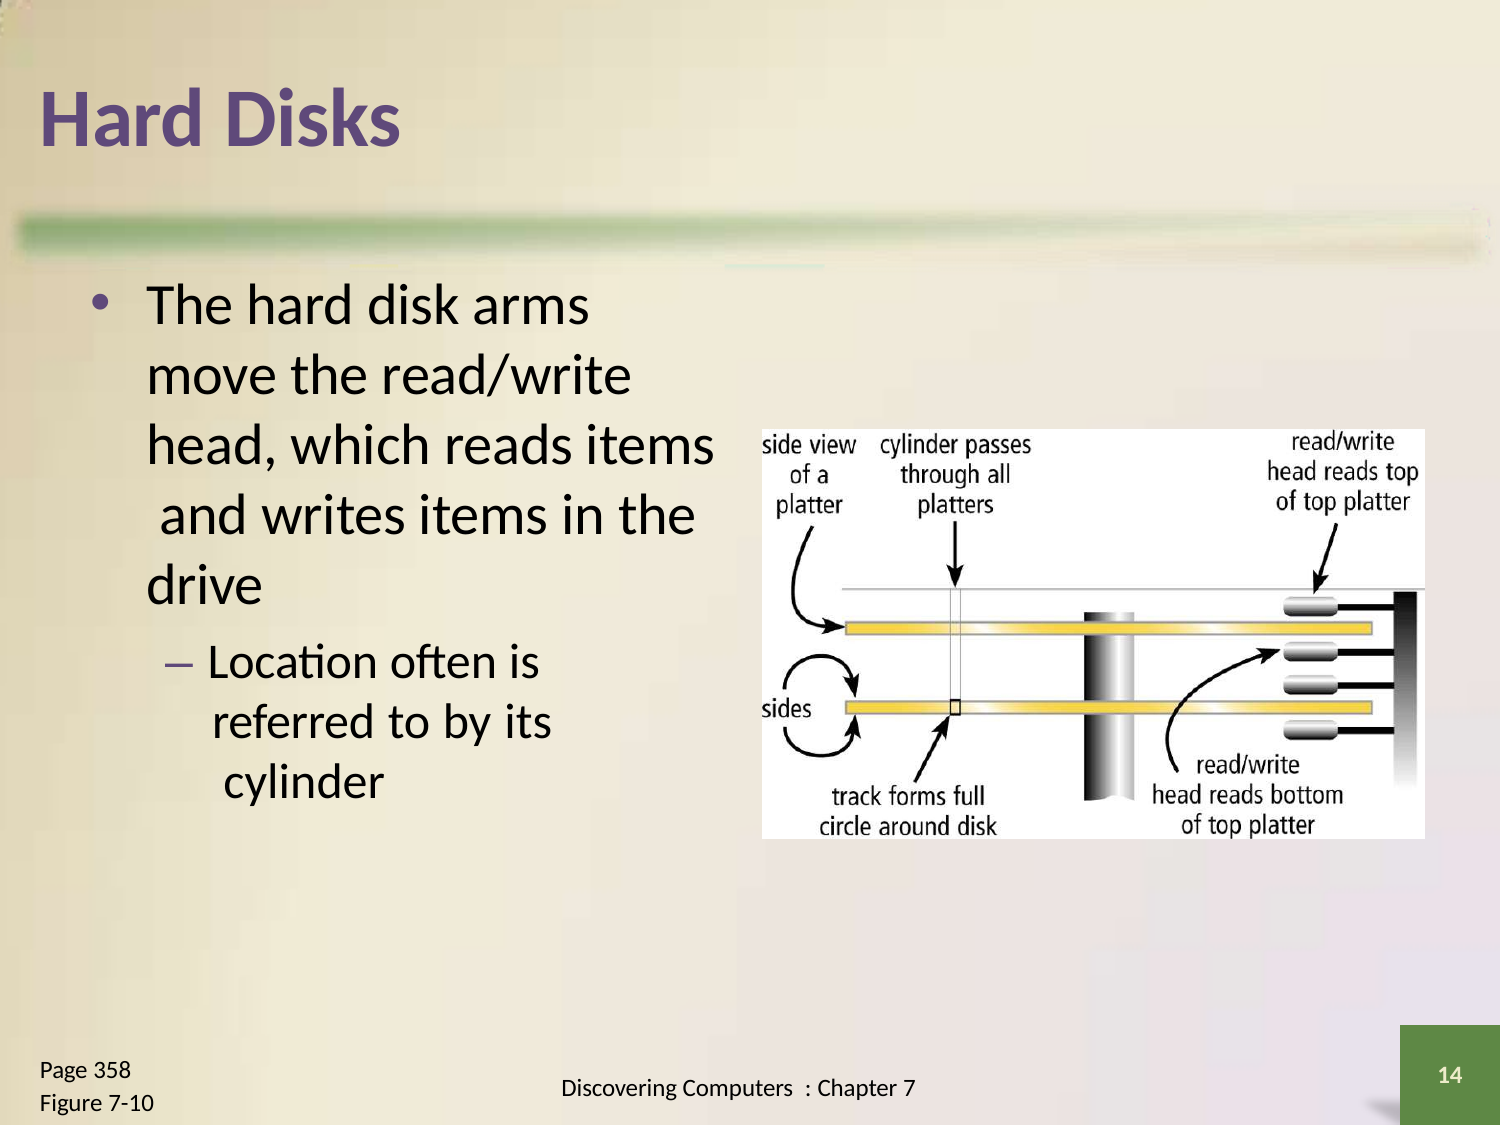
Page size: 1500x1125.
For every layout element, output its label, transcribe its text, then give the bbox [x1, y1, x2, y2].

text_box Page 358 Figure 7-10 [37, 1057, 157, 1117]
picture [0, 0, 1500, 1125]
text_box 14 [1435, 1062, 1465, 1089]
text_box The hard disk arms move the read/write head, which reads items and writes items in the drive – Location often is referred to by its cylinder [87, 264, 723, 809]
title Hard Disks [37, 61, 407, 252]
footer Discovering Computers : Chapter 7 [559, 1075, 966, 1125]
